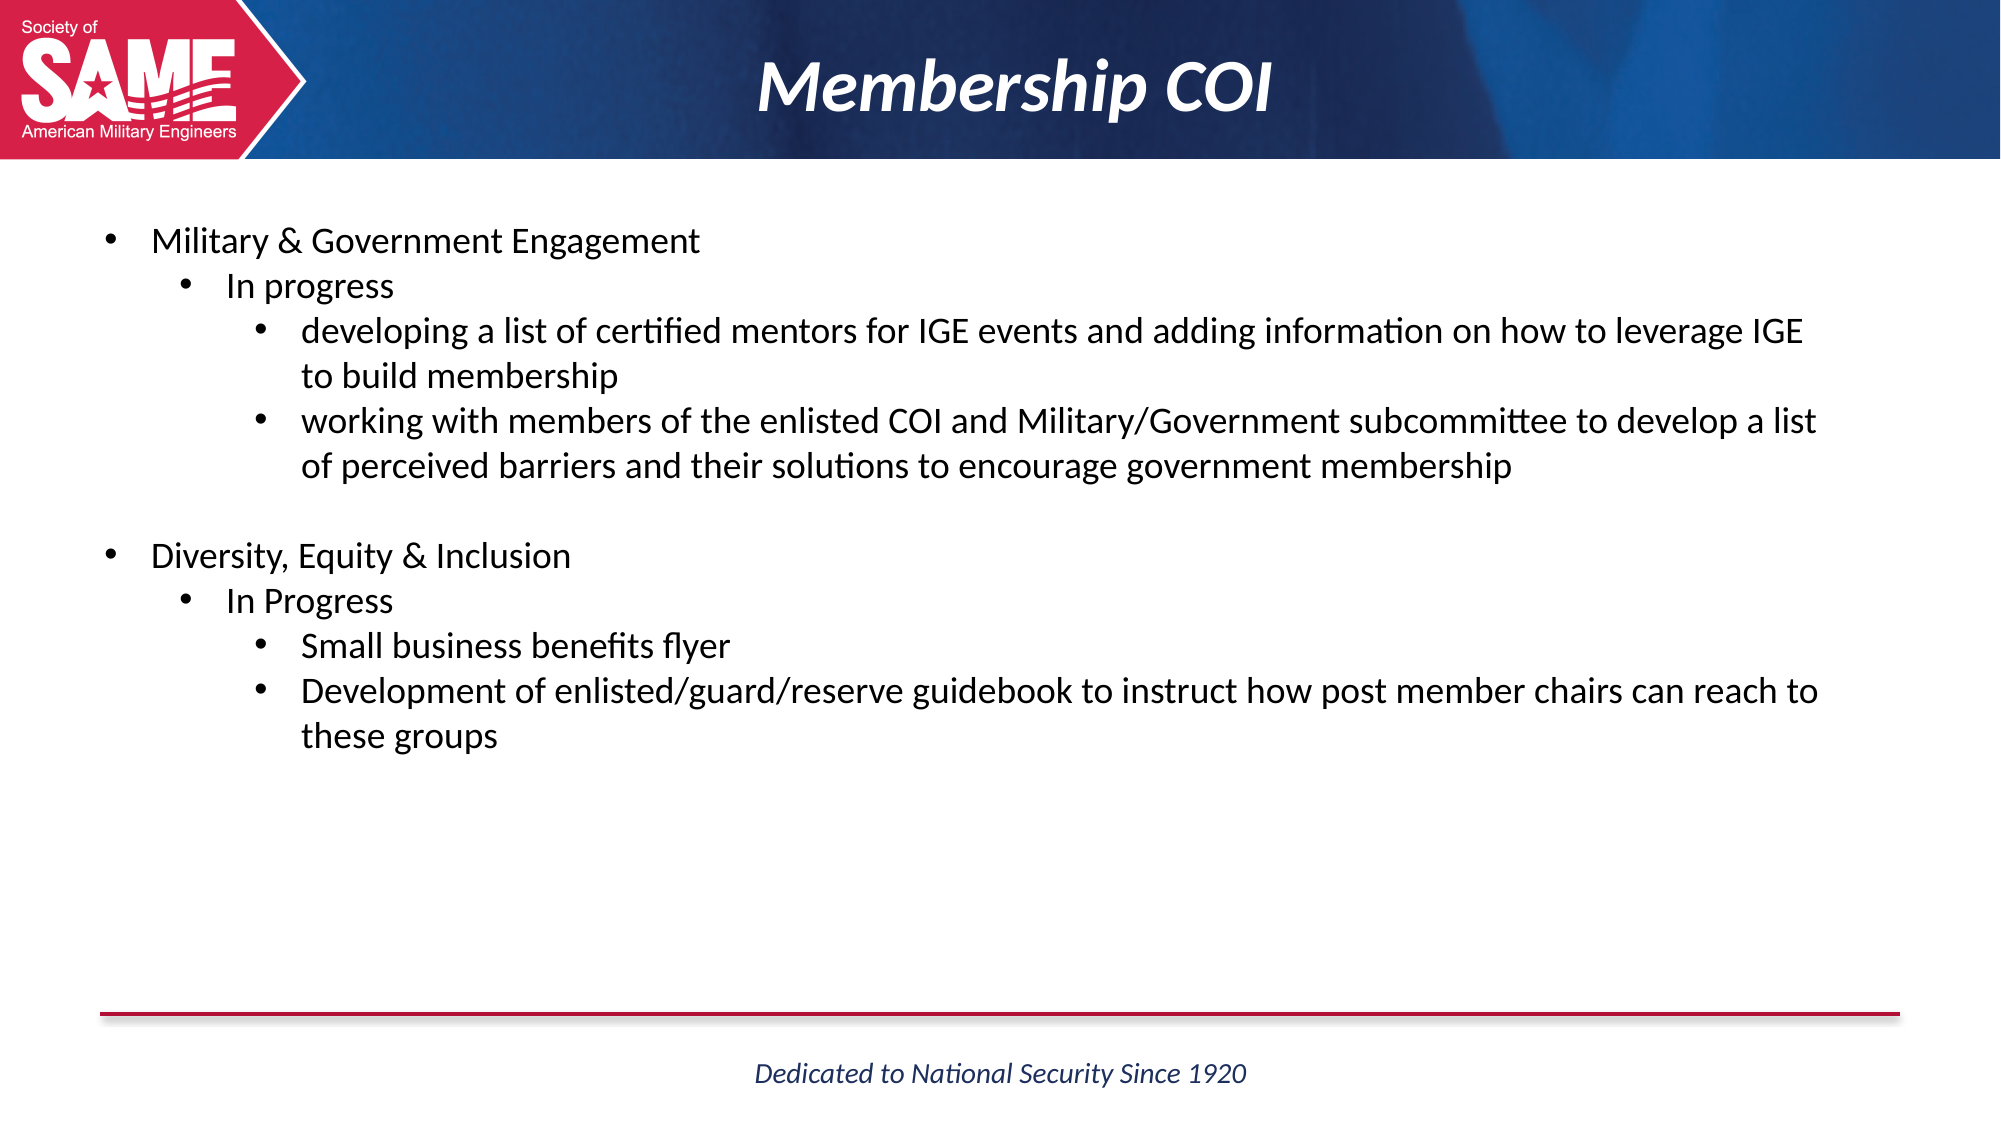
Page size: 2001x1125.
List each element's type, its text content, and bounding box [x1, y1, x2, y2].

text_box Military & Government Engagement In progress developing a list of certified mentors for IGE events and adding information on how to leverage IGE to build membership working with members of the enlisted COI and Military/Government subcommittee to develop a list of perceived barriers and their solutions to encourage government membership Diversity, Equity & Inclusion In Progress Small business benefits flyer Development of enlisted/guard/reserve guidebook to instruct how post member chairs can reach to these groups [89, 208, 1856, 899]
text_box Membership COI [741, 28, 1289, 134]
picture [0, 0, 2001, 1125]
